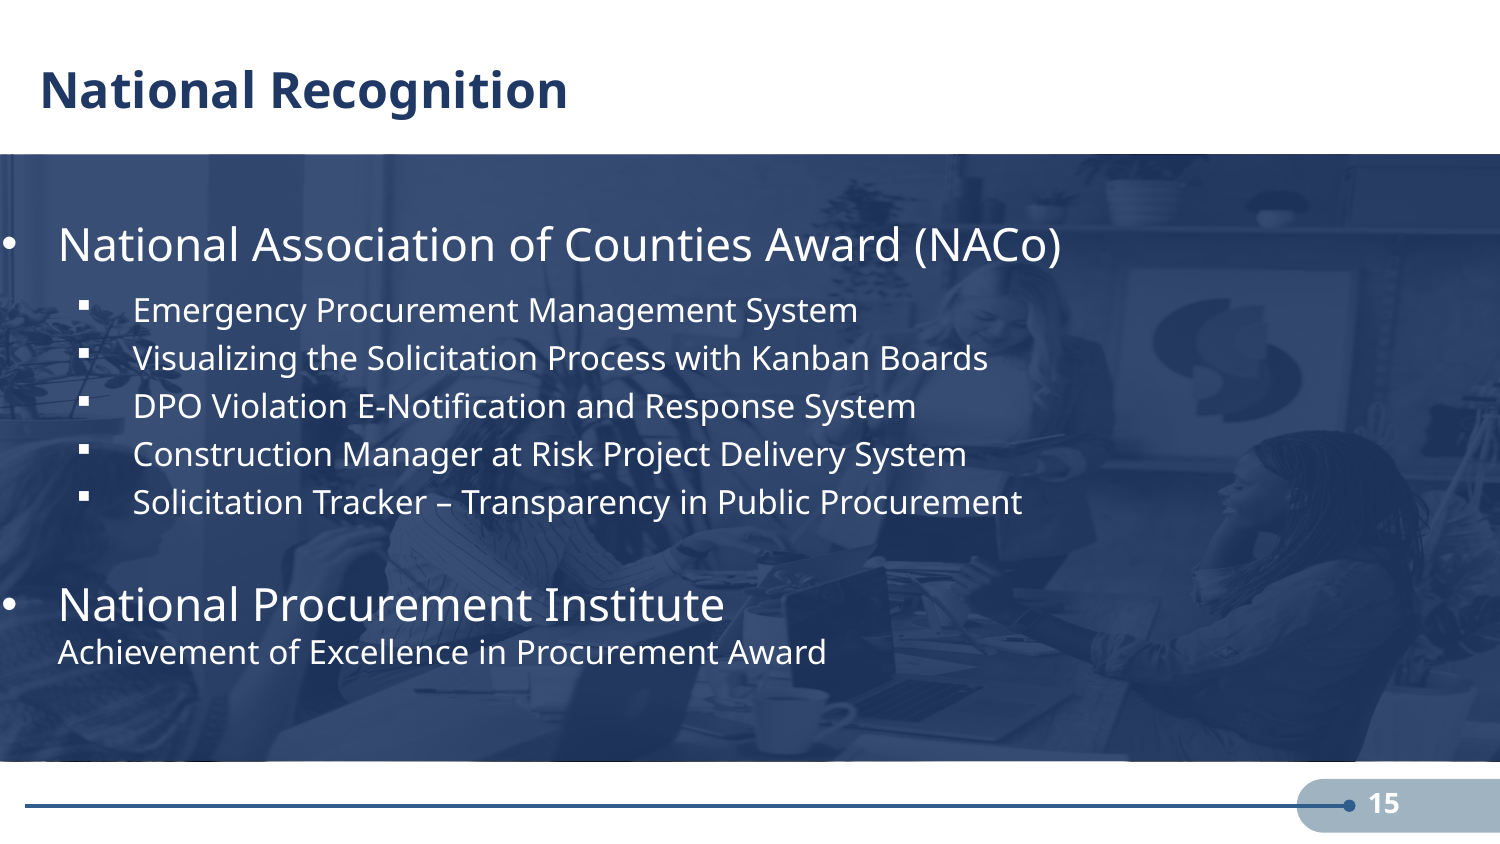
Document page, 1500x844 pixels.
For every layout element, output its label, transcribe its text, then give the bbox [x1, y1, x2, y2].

picture [0, 154, 1500, 762]
text_box National Recognition [24, 51, 584, 127]
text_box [24, 778, 1500, 833]
